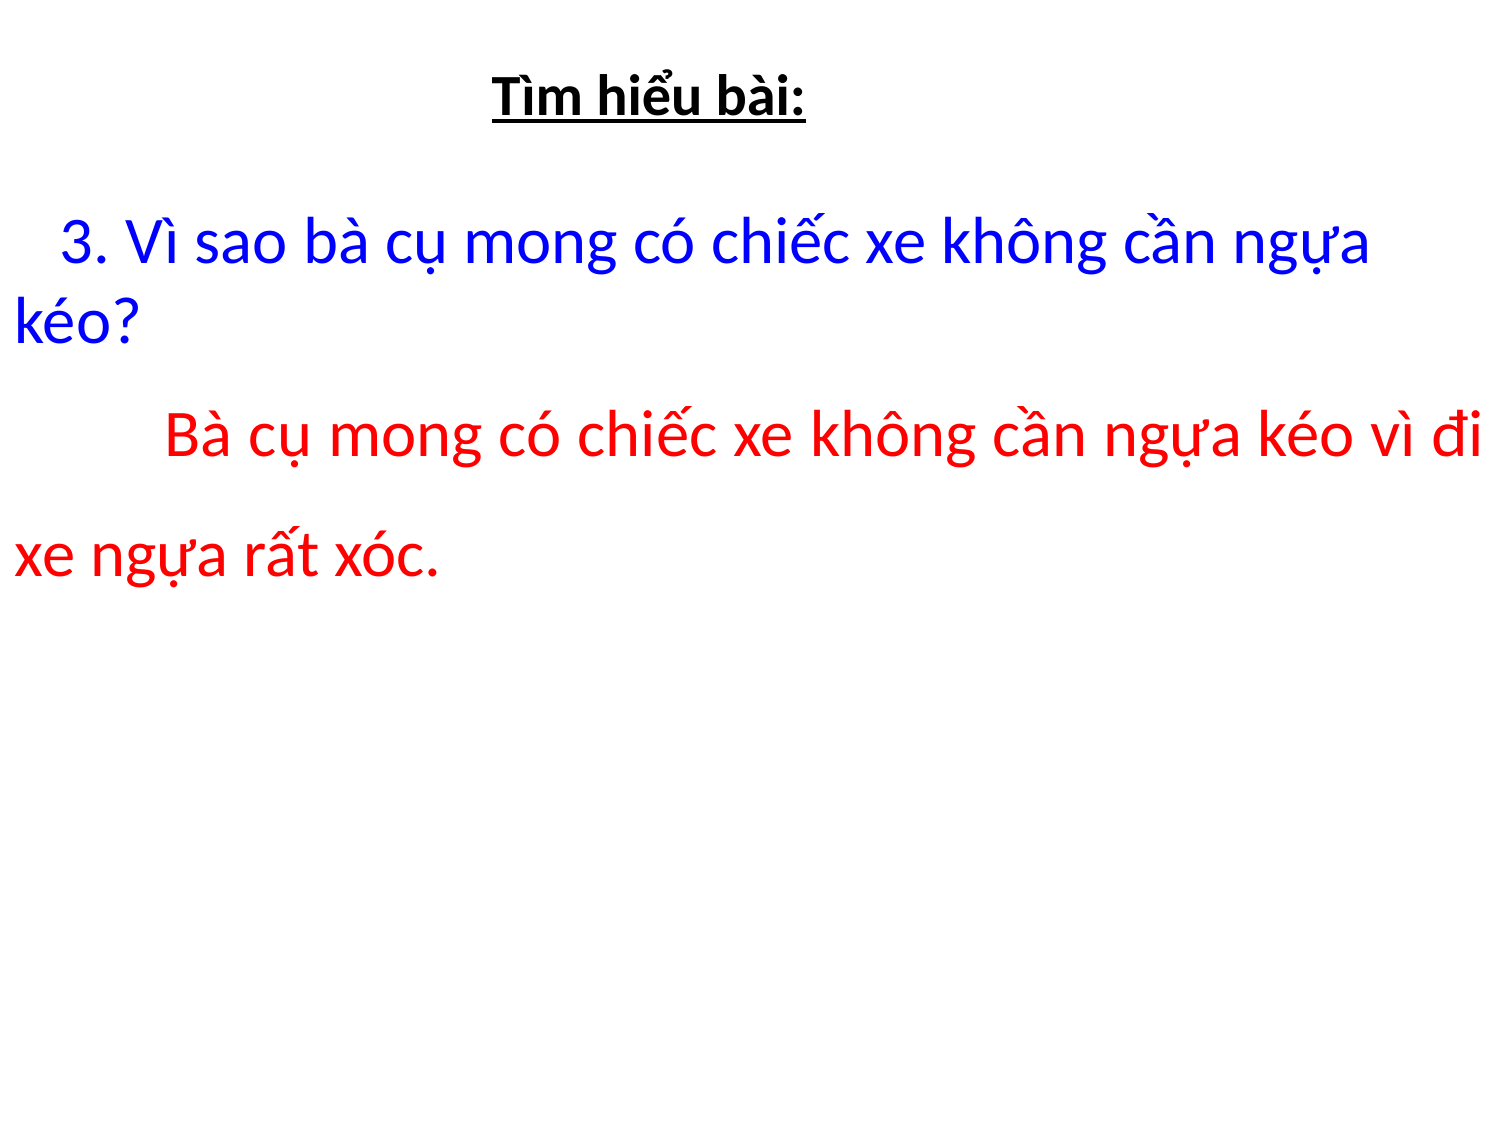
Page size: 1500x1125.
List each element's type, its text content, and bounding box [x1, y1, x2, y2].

text_box Bà cụ mong có chiếc xe không cần ngựa kéo vì đi xe ngựa rất xóc. [0, 262, 1500, 597]
text_box Tìm hiểu bài: 3. Vì sao bà cụ mong có chiếc xe không cần ngựa kéo? [0, 49, 1500, 262]
